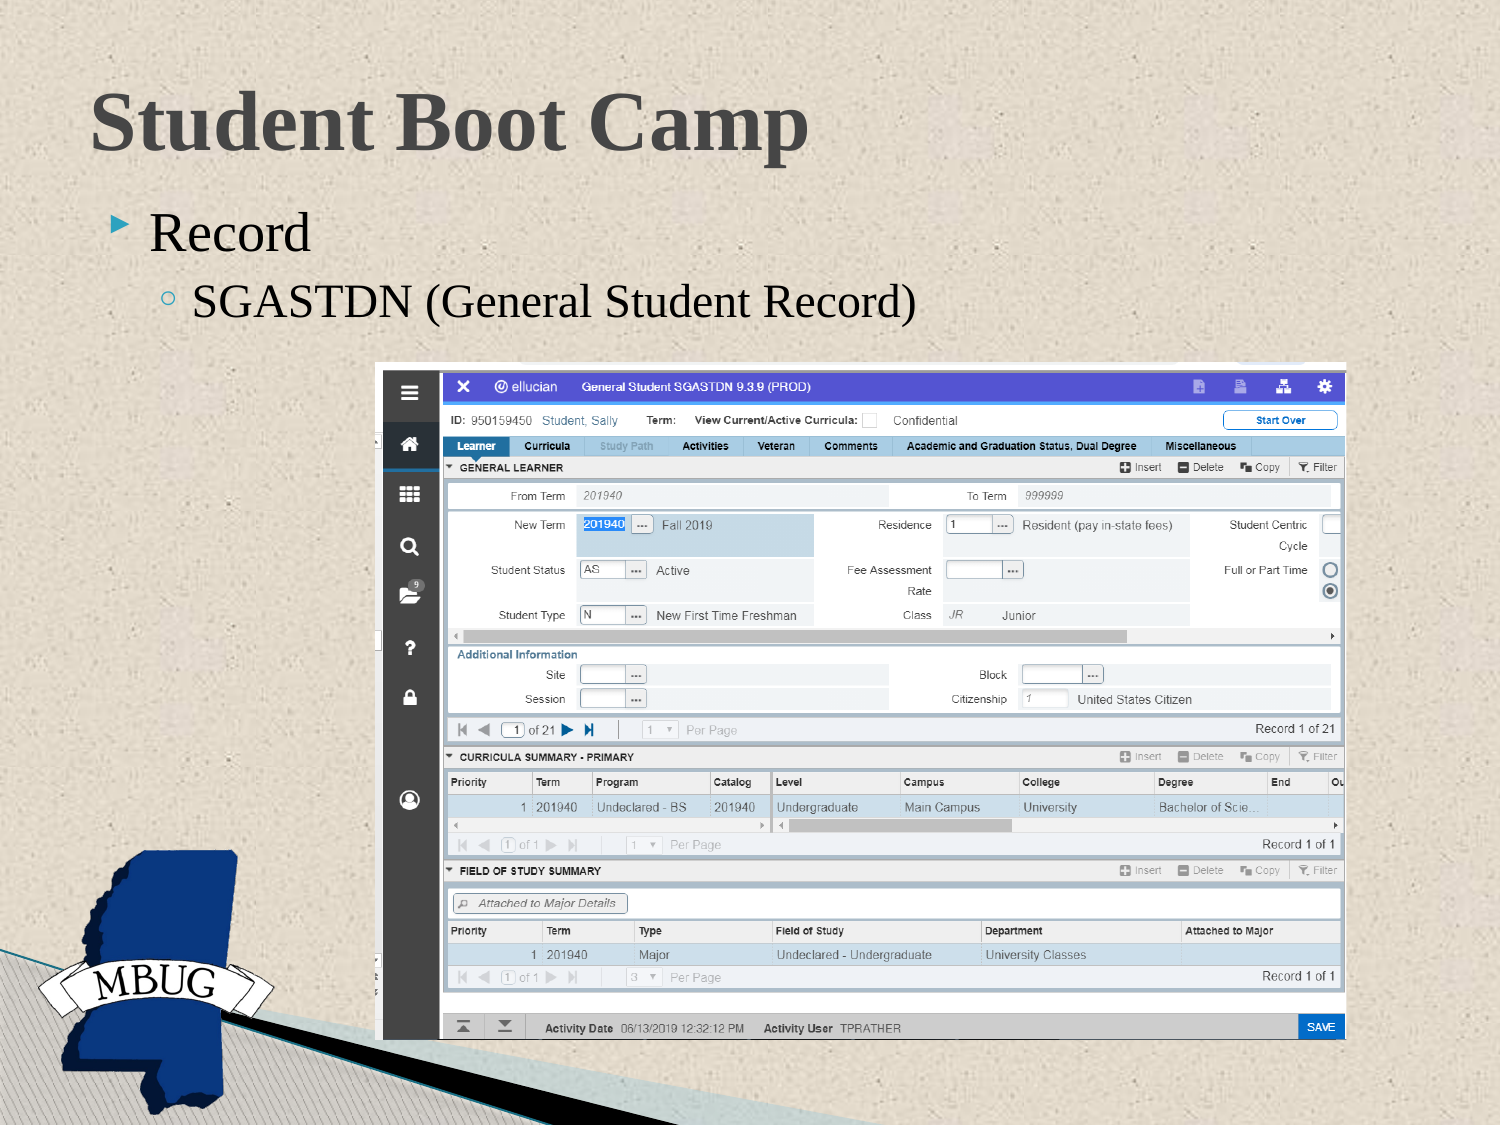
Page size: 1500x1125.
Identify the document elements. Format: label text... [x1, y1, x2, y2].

list Record SGASTDN (General Student Record) [75, 188, 1425, 382]
title Student Boot Camp [75, 45, 1425, 188]
picture [0, 0, 1500, 1125]
